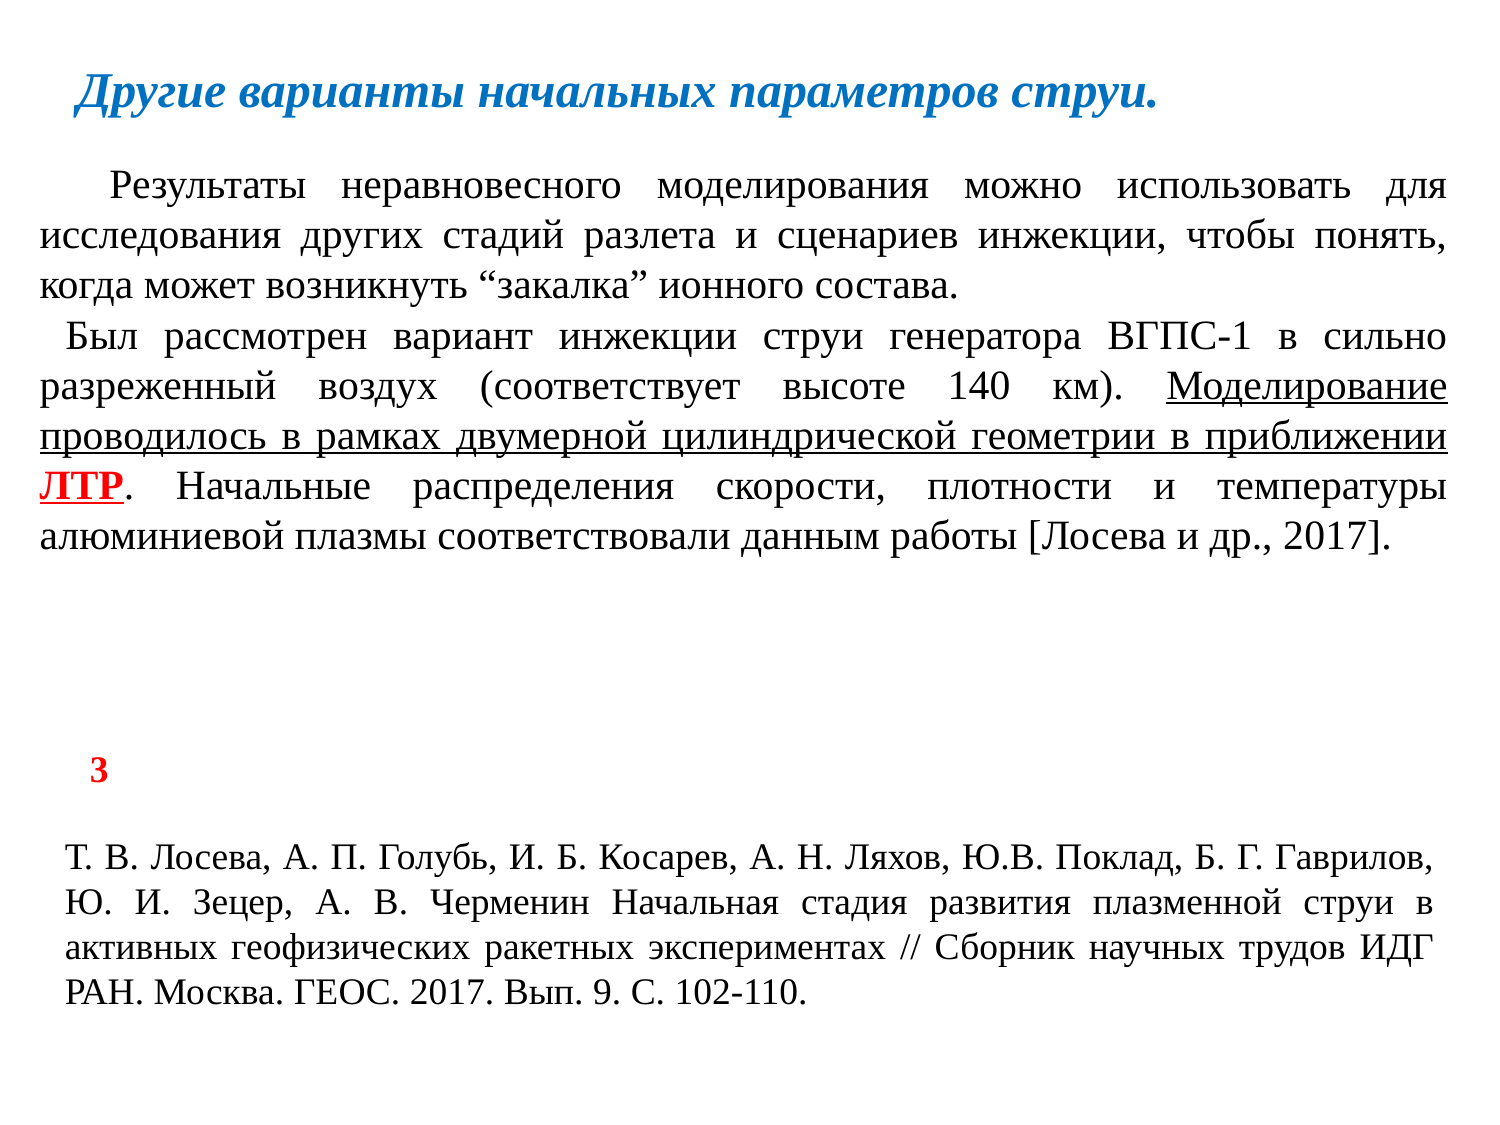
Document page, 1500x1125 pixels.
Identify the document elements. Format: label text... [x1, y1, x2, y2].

text_box Другие варианты начальных параметров струи. [62, 49, 1375, 125]
text_box 3 [75, 737, 350, 798]
text_box Результаты неравновесного моделирования можно использовать для исследования других стадий разлета и сценариев инжекции, чтобы понять, когда может возникнуть “закалка” ионного состава. Был рассмотрен вариант инжекции струи генератора ВГПС-1 в сильно разреженный воздух (соответствует высоте 140 км). Моделирование проводилось в рамках двумерной цилиндрической геометрии в приближении ЛТР. Начальные распределения скорости, плотности и температуры алюминиевой плазмы соответствовали данным работы [Лосева и др., 2017]. [24, 149, 1463, 565]
text_box Т. В. Лосева, А. П. Голубь, И. Б. Косарев, А. Н. Ляхов, Ю.В. Поклад, Б. Г. Гаврилов, Ю. И. Зецер, А. В. Черменин Начальная стадия развития плазменной струи в активных геофизических ракетных экспериментах // Сборник научных трудов ИДГ РАН. Москва. ГЕОС. 2017. Вып. 9. С. 102-110. [50, 824, 1450, 1020]
